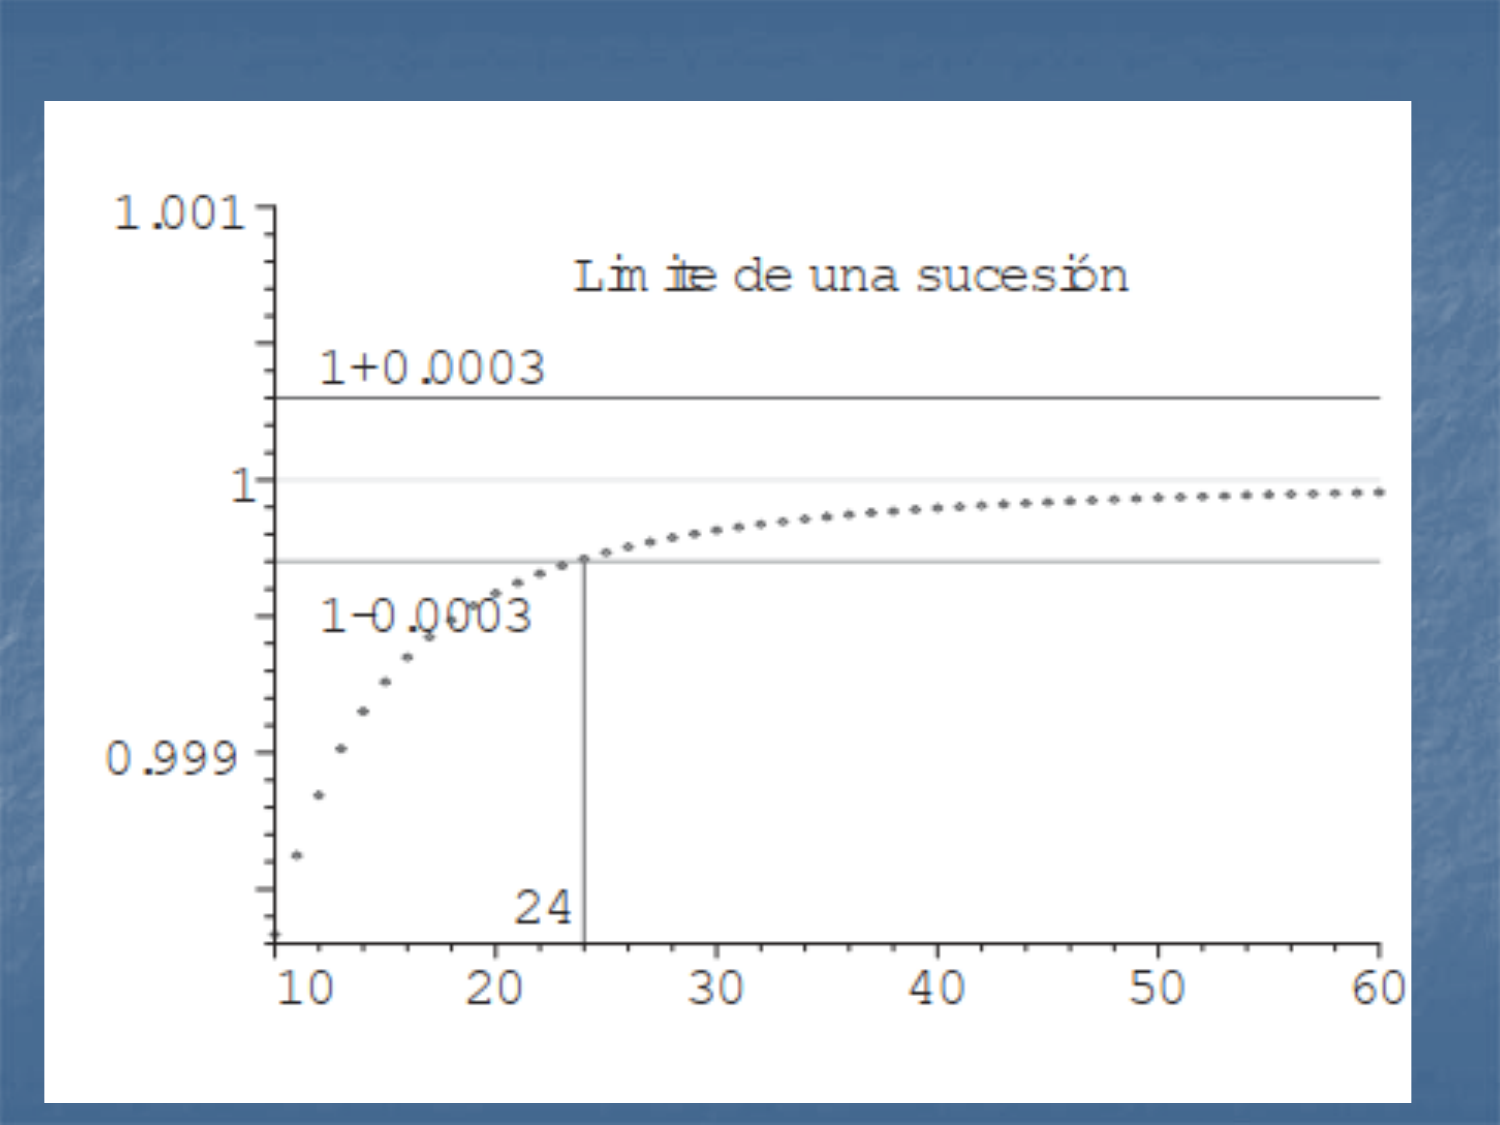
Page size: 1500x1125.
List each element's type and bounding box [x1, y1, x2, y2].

picture [44, 101, 1412, 1103]
